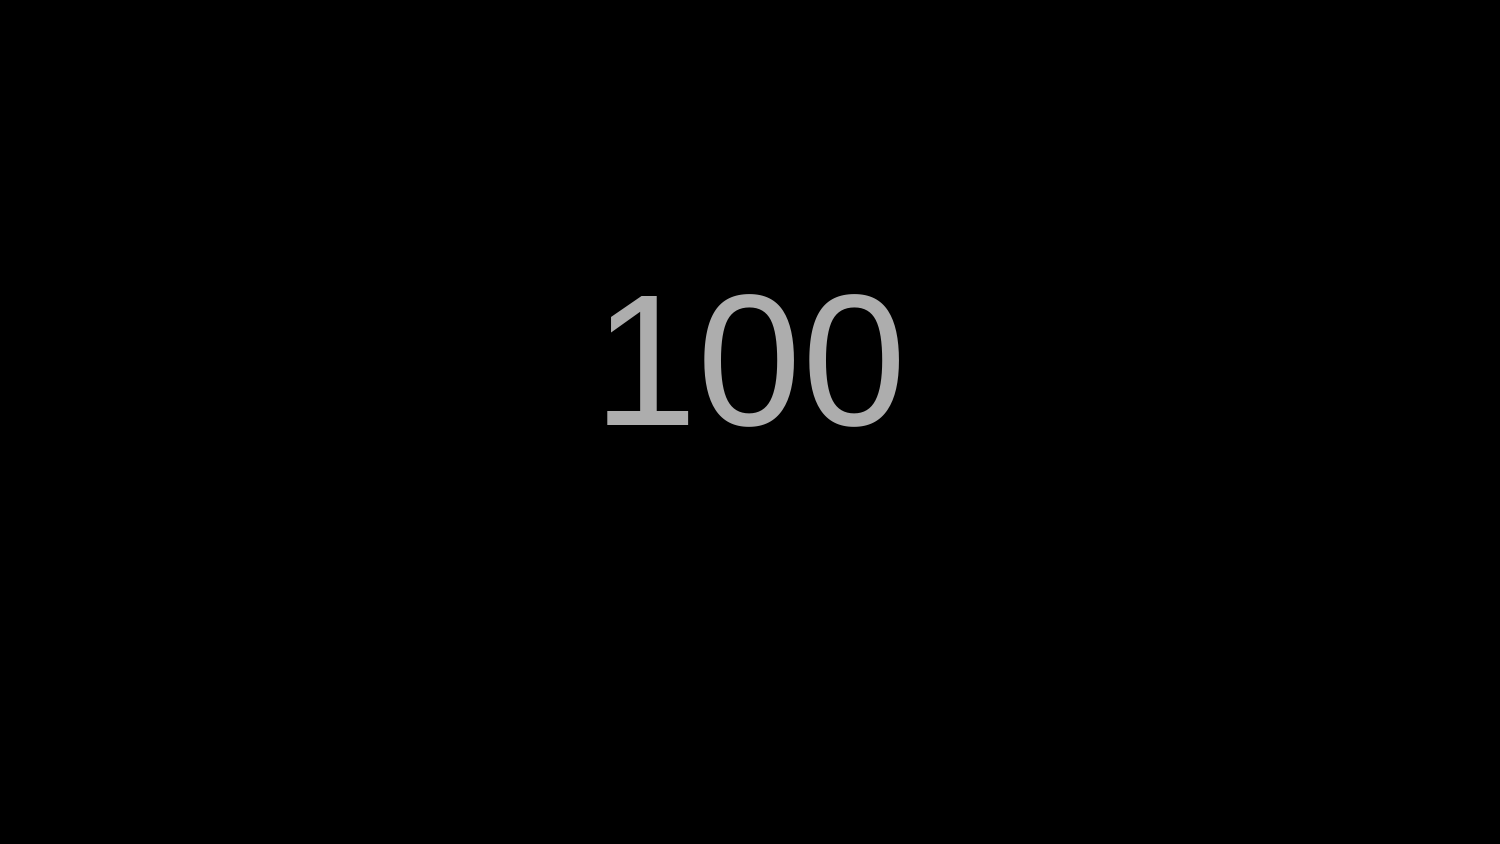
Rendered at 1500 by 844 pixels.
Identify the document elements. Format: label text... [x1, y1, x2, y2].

list 100 [51, 189, 1449, 750]
